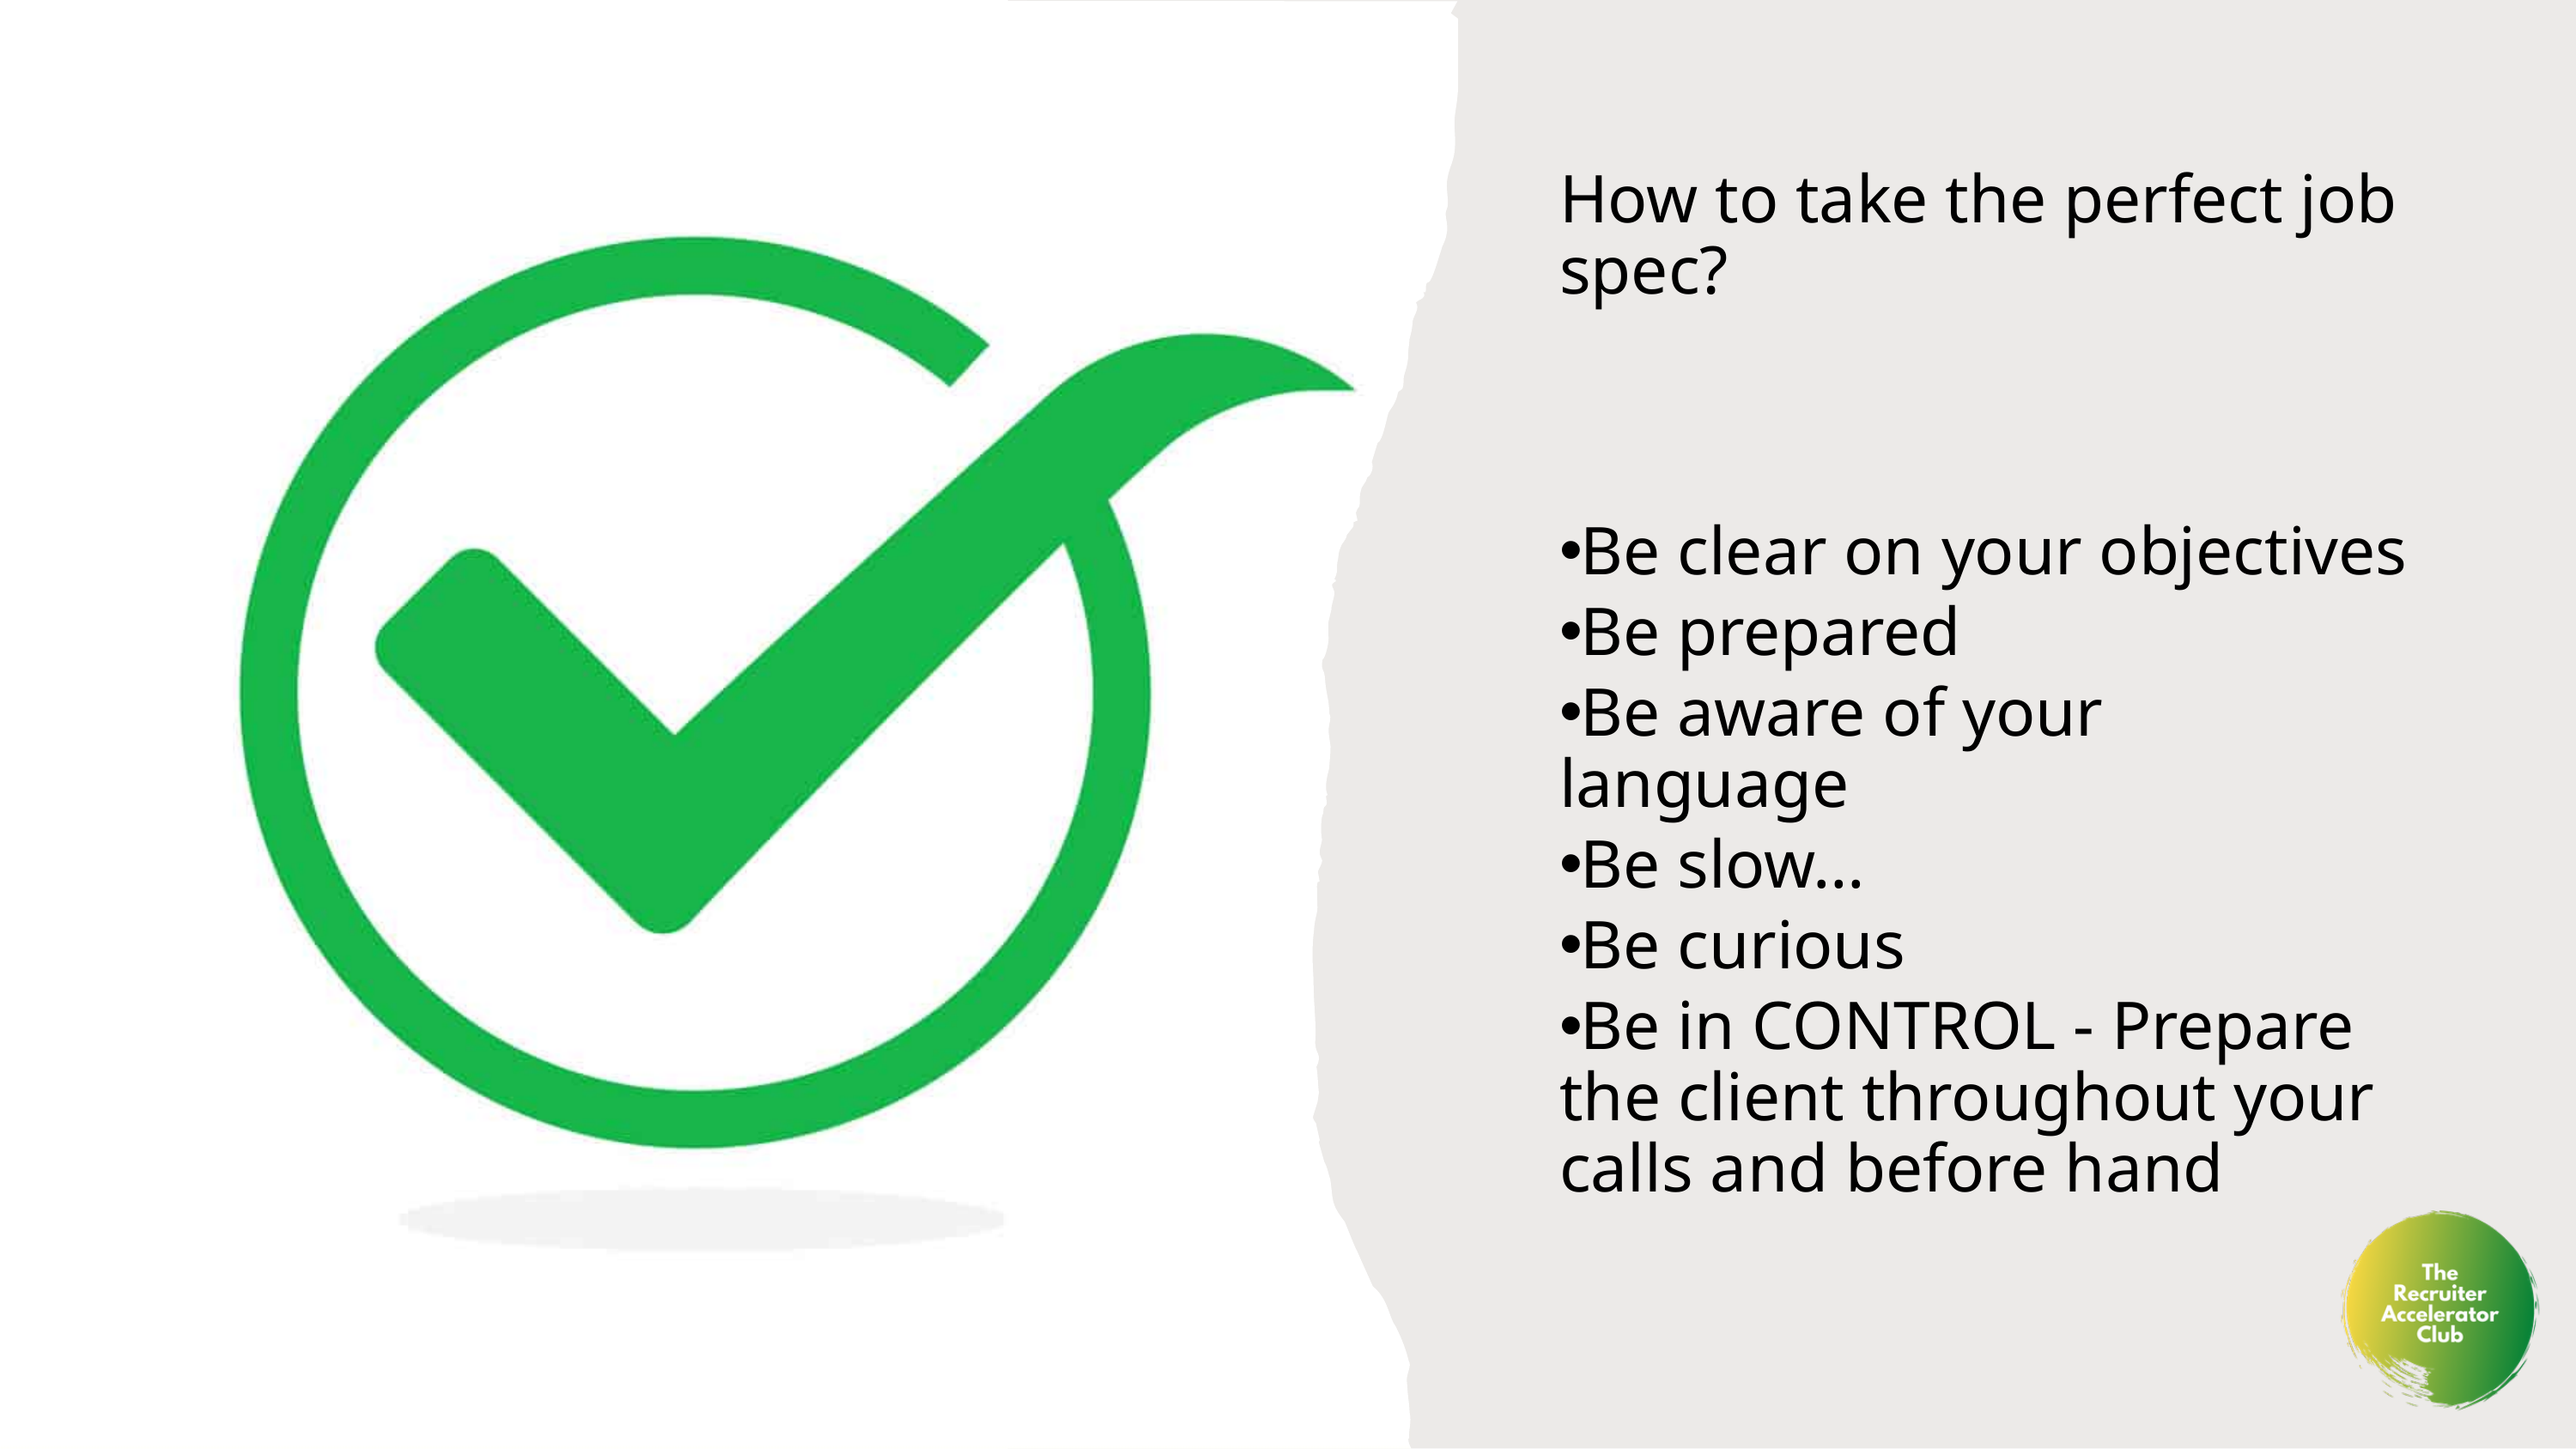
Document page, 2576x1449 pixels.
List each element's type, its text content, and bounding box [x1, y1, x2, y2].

picture [0, 0, 1459, 1449]
text_box [1459, 0, 2576, 1449]
picture [2318, 1196, 2549, 1426]
text_box How to take the perfect job spec? Be clear on your objectives Be prepared Be aware of your language Be slow… Be curious Be in CONTROL - Prepare the client throughout your calls and before hand [1546, 159, 2421, 1289]
